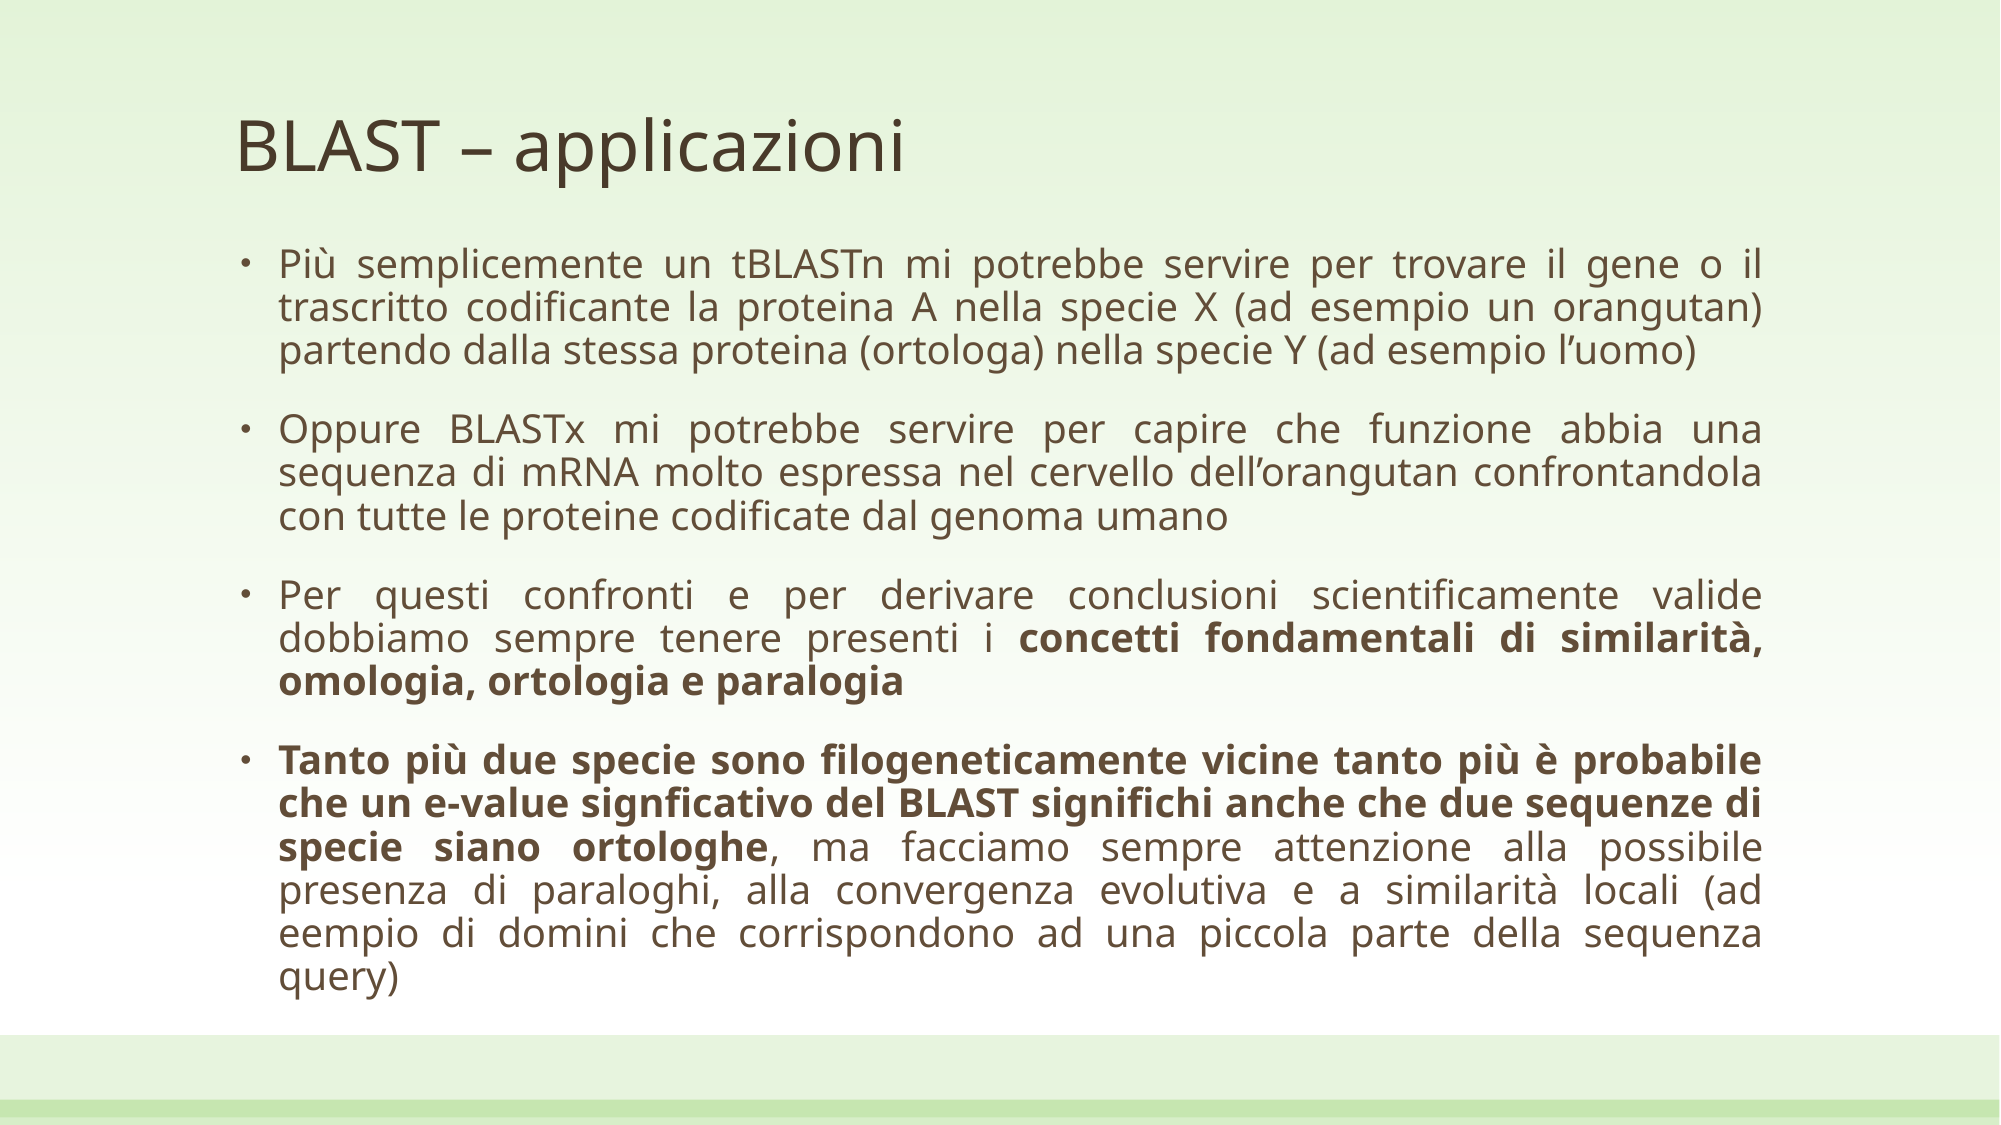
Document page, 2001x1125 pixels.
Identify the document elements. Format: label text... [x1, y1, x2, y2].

list Più semplicemente un tBLASTn mi potrebbe servire per trovare il gene o il trascritto codificante la proteina A nella specie X (ad esempio un orangutan) partendo dalla stessa proteina (ortologa) nella specie Y (ad esempio l’uomo) Oppure BLASTx mi potrebbe servire per capire che funzione abbia una sequenza di mRNA molto espressa nel cervello dell’orangutan confrontandola con tutte le proteine codificate dal genoma umano Per questi confronti e per derivare conclusioni scientificamente valide dobbiamo sempre tenere presenti i concetti fondamentali di similarità, omologia, ortologia e paralogia Tanto più due specie sono filogeneticamente vicine tanto più è probabile che un e-value signficativo del BLAST significhi anche che due sequenze di specie siano ortologhe, ma facciamo sempre attenzione alla possibile presenza di paraloghi, alla convergenza evolutiva e a similarità locali (ad eempio di domini che corrispondono ad una piccola parte della sequenza query) [219, 236, 1780, 1008]
title BLAST – applicazioni [219, 71, 1780, 195]
